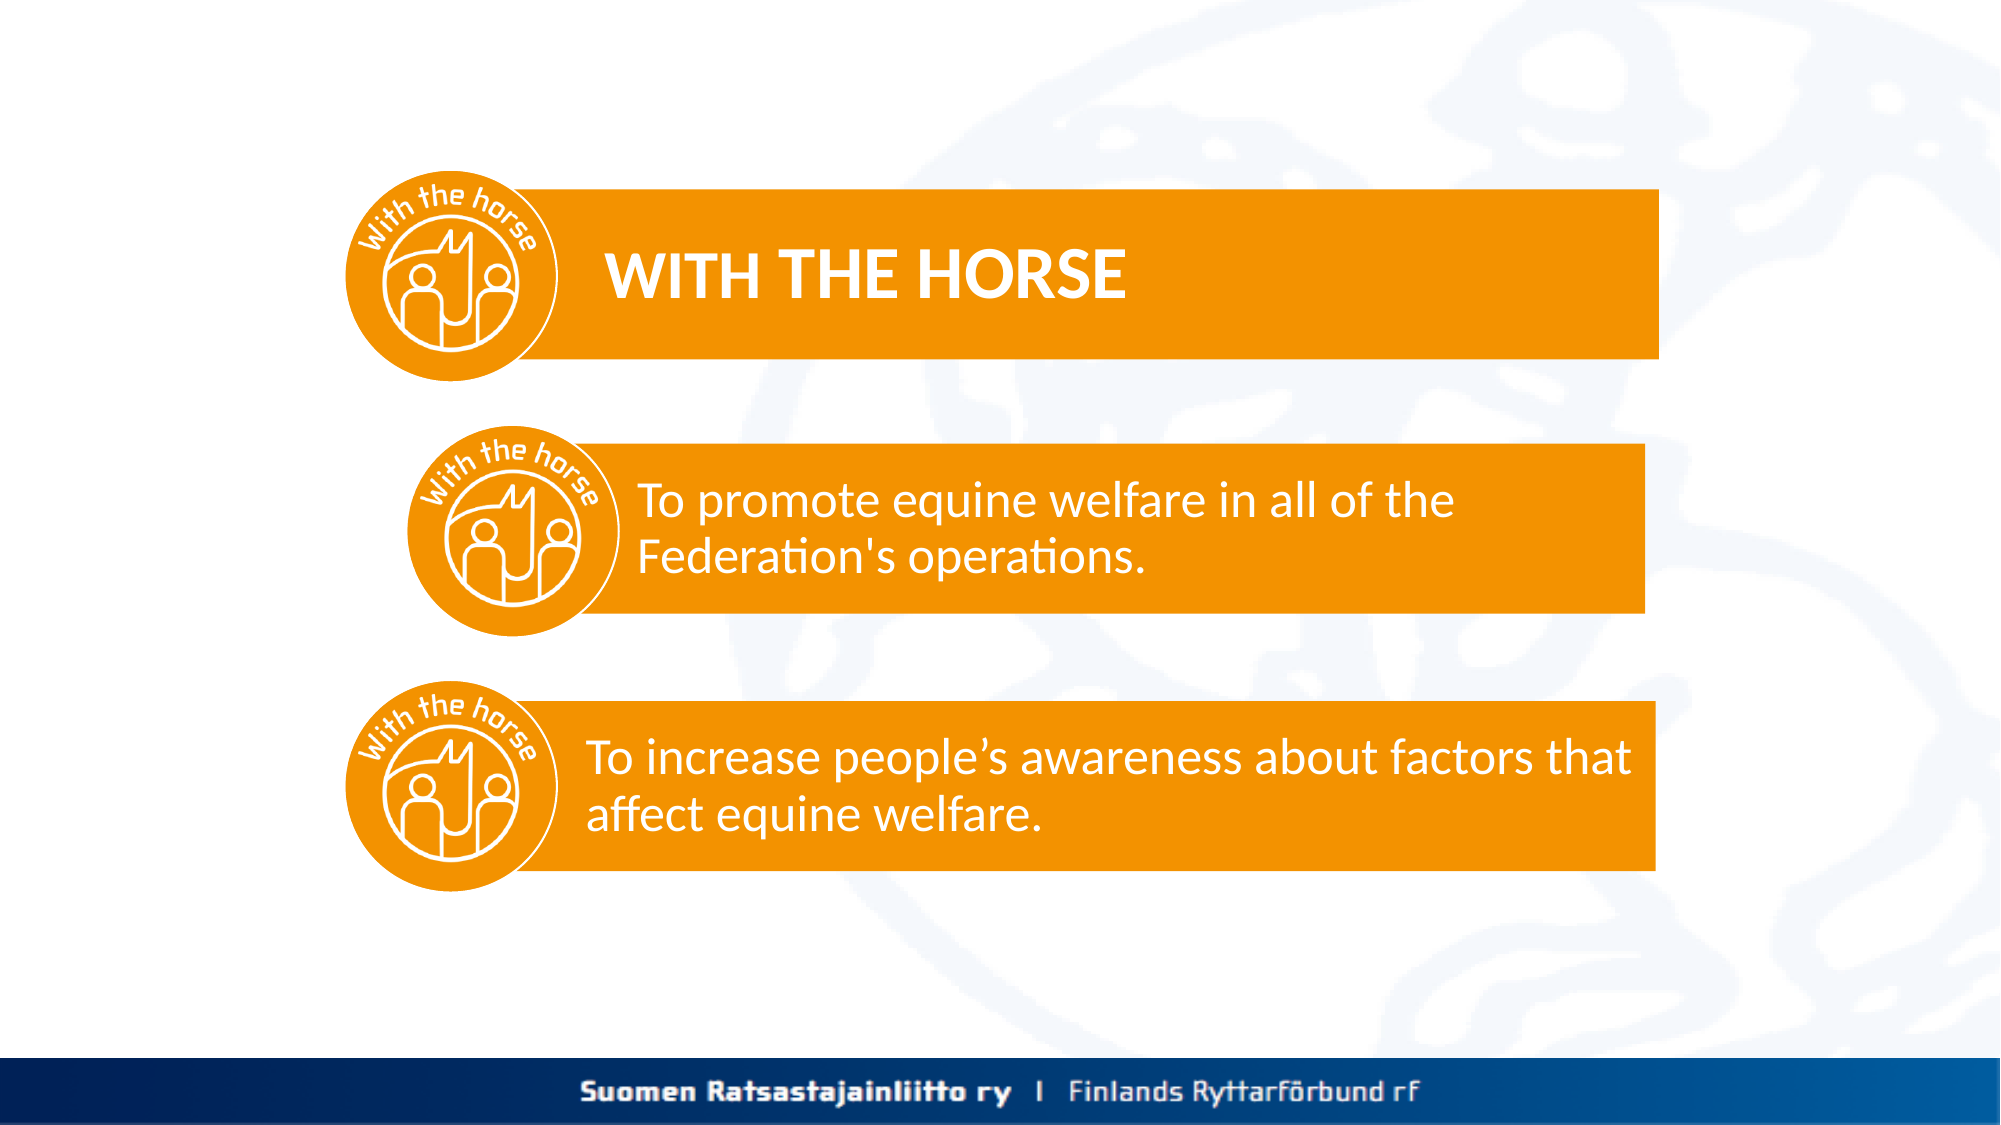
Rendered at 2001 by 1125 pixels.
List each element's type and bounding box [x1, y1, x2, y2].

picture [0, 0, 2001, 1125]
text_box [332, 105, 1668, 957]
